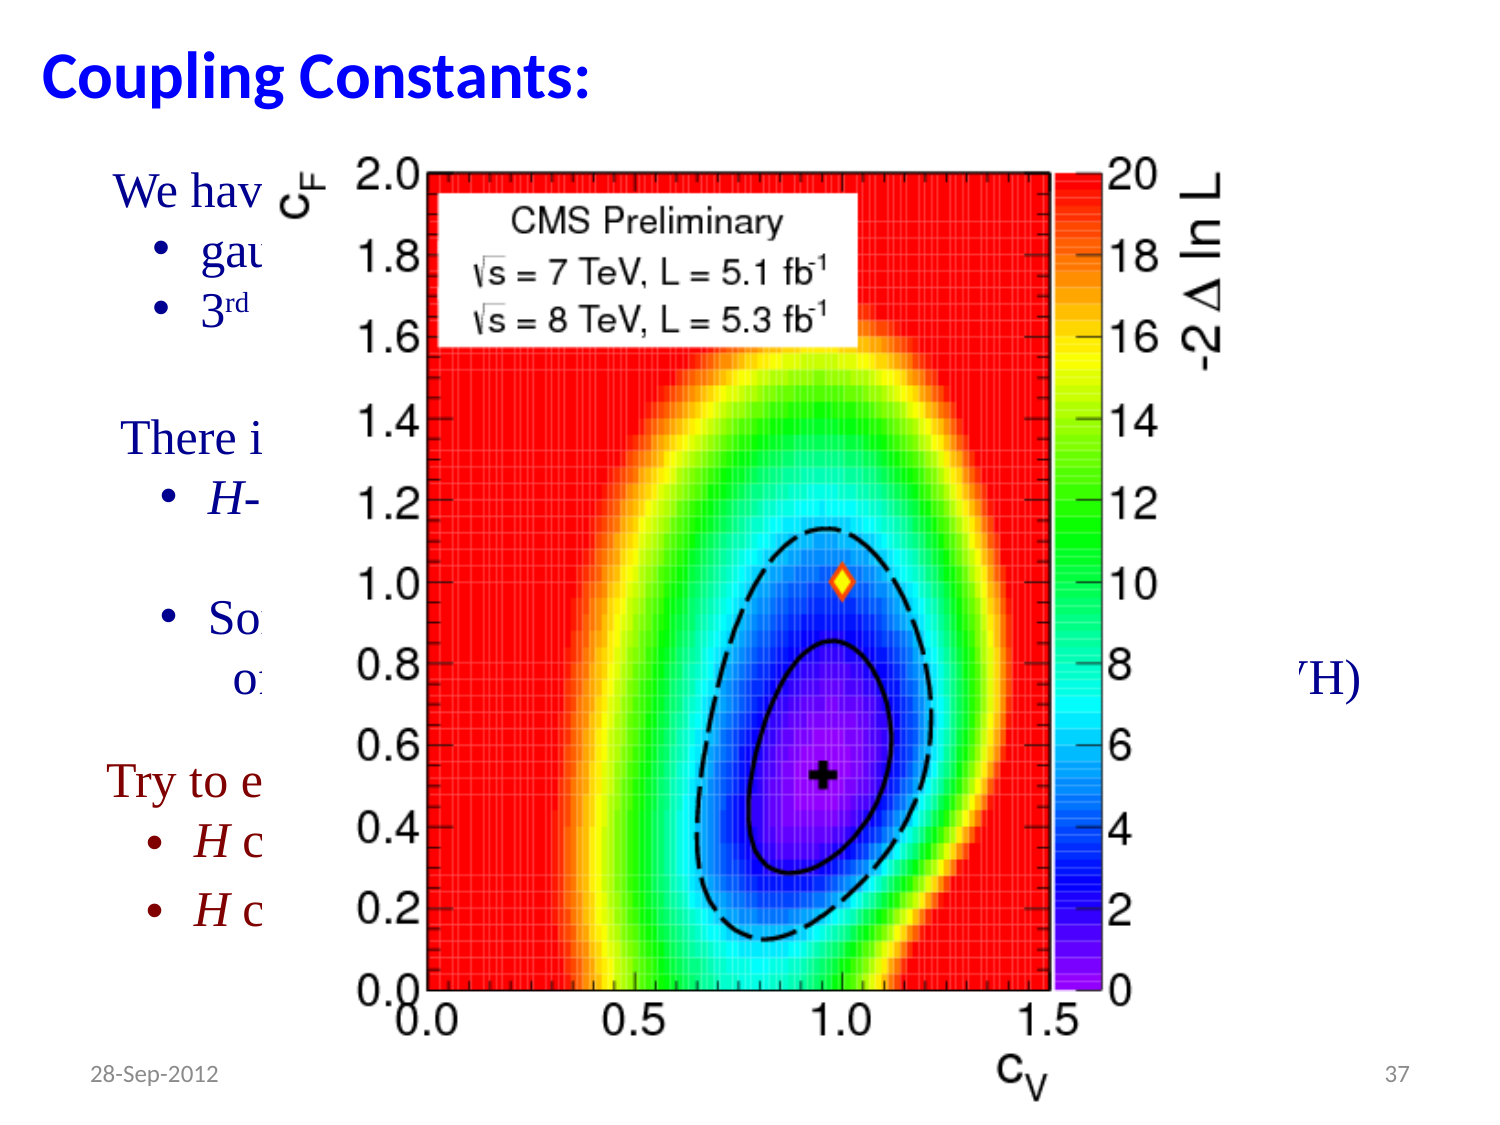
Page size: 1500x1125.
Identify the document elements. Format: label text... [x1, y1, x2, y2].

text_box There is more information, in fact: H-gg & H-gg couplings are loop-induced, and involve H-tt and H-WW couplings Some subdominant processes involve exchange of W bosons in the t-channel (VBF) or s-channel (VH) [105, 405, 257, 713]
text_box Coupling Constants: [27, 24, 608, 120]
slide_number 28-Sep-2012 [75, 1042, 257, 1103]
slide_number 37 [1304, 1042, 1425, 1103]
text_box Try to explain signal-strength pattern by rescaling H couplings to gauge bosons cV H couplings to fermions cF [91, 740, 257, 952]
picture [262, 124, 1299, 1120]
text_box We have seen signals in channels with: gauge bosons (gg, ZZ, WW) 3rd generation fermions (tt, bb) [98, 149, 257, 405]
text_box There is more information, in fact: H-gg & H-gg couplings are loop-induced, and involve H-tt and H-WW couplings Some subdominant processes involve exchange of W bosons in the t-channel (VBF) or s-channel (VH) [1304, 337, 1377, 713]
